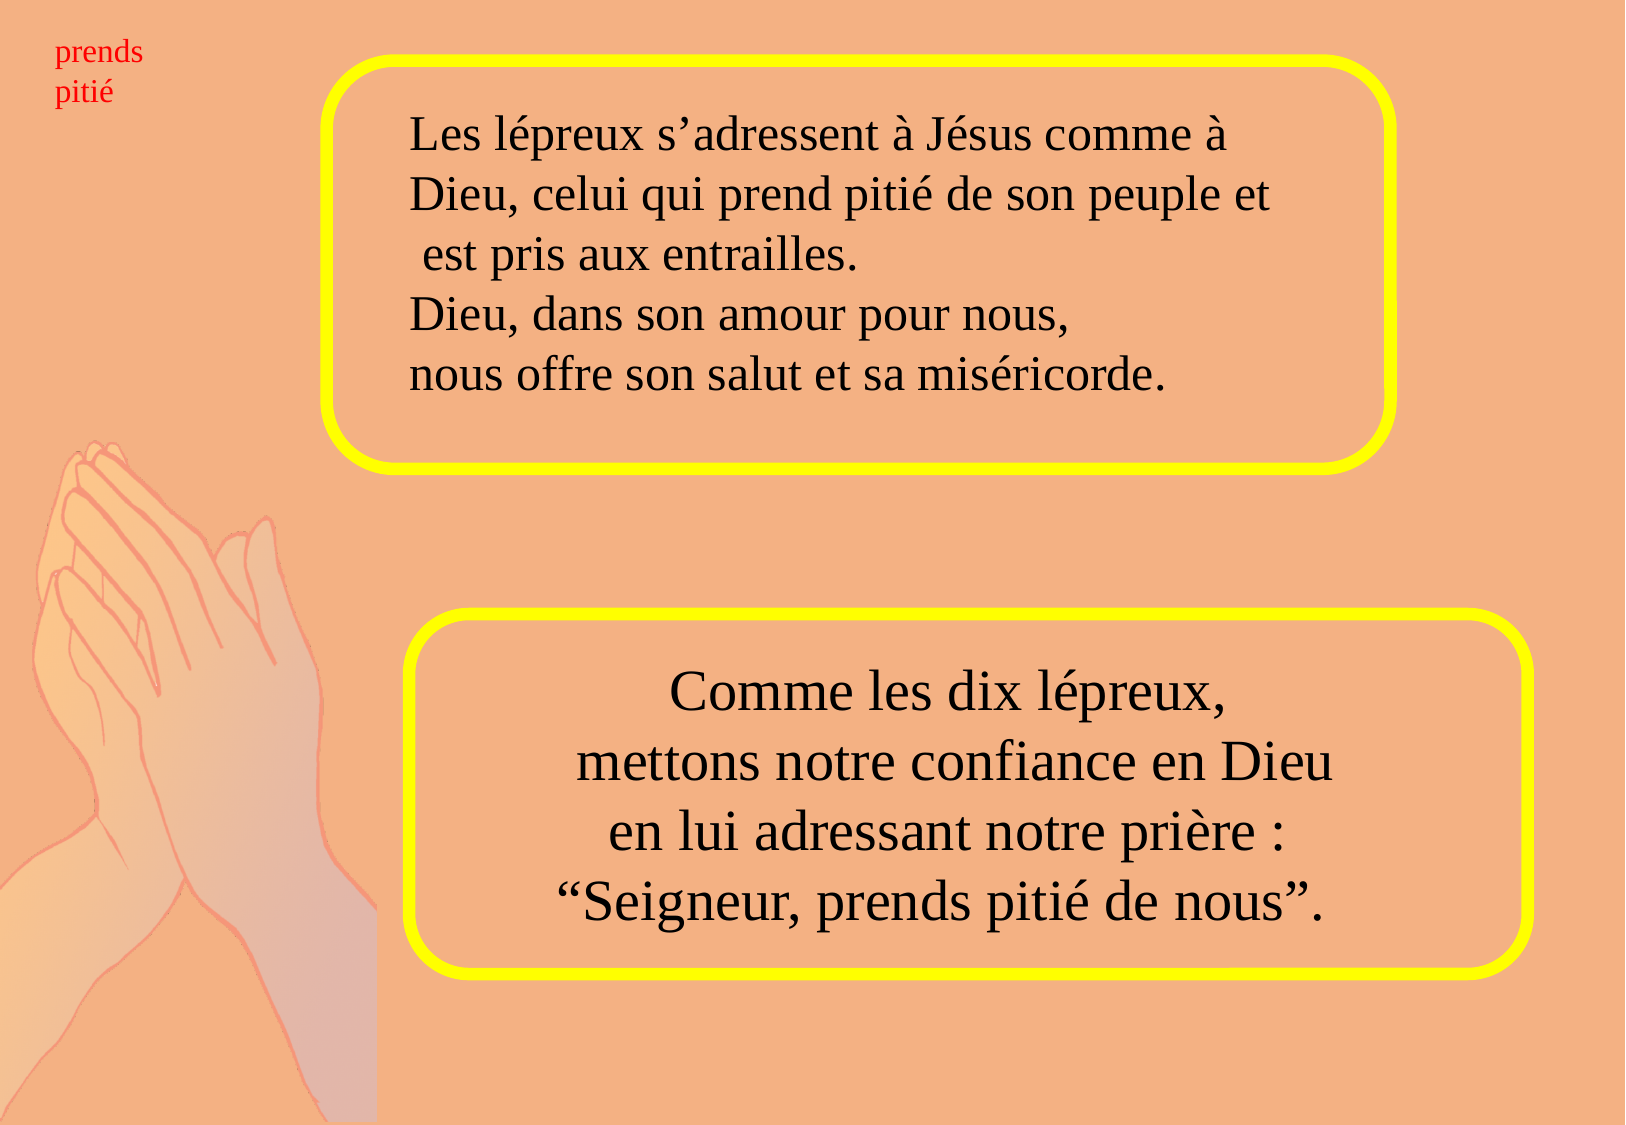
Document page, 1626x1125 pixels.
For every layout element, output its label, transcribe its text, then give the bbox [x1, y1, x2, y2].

text_box prends pitié [41, 22, 223, 116]
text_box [326, 60, 1391, 469]
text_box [409, 613, 1528, 975]
picture [0, 406, 377, 1122]
